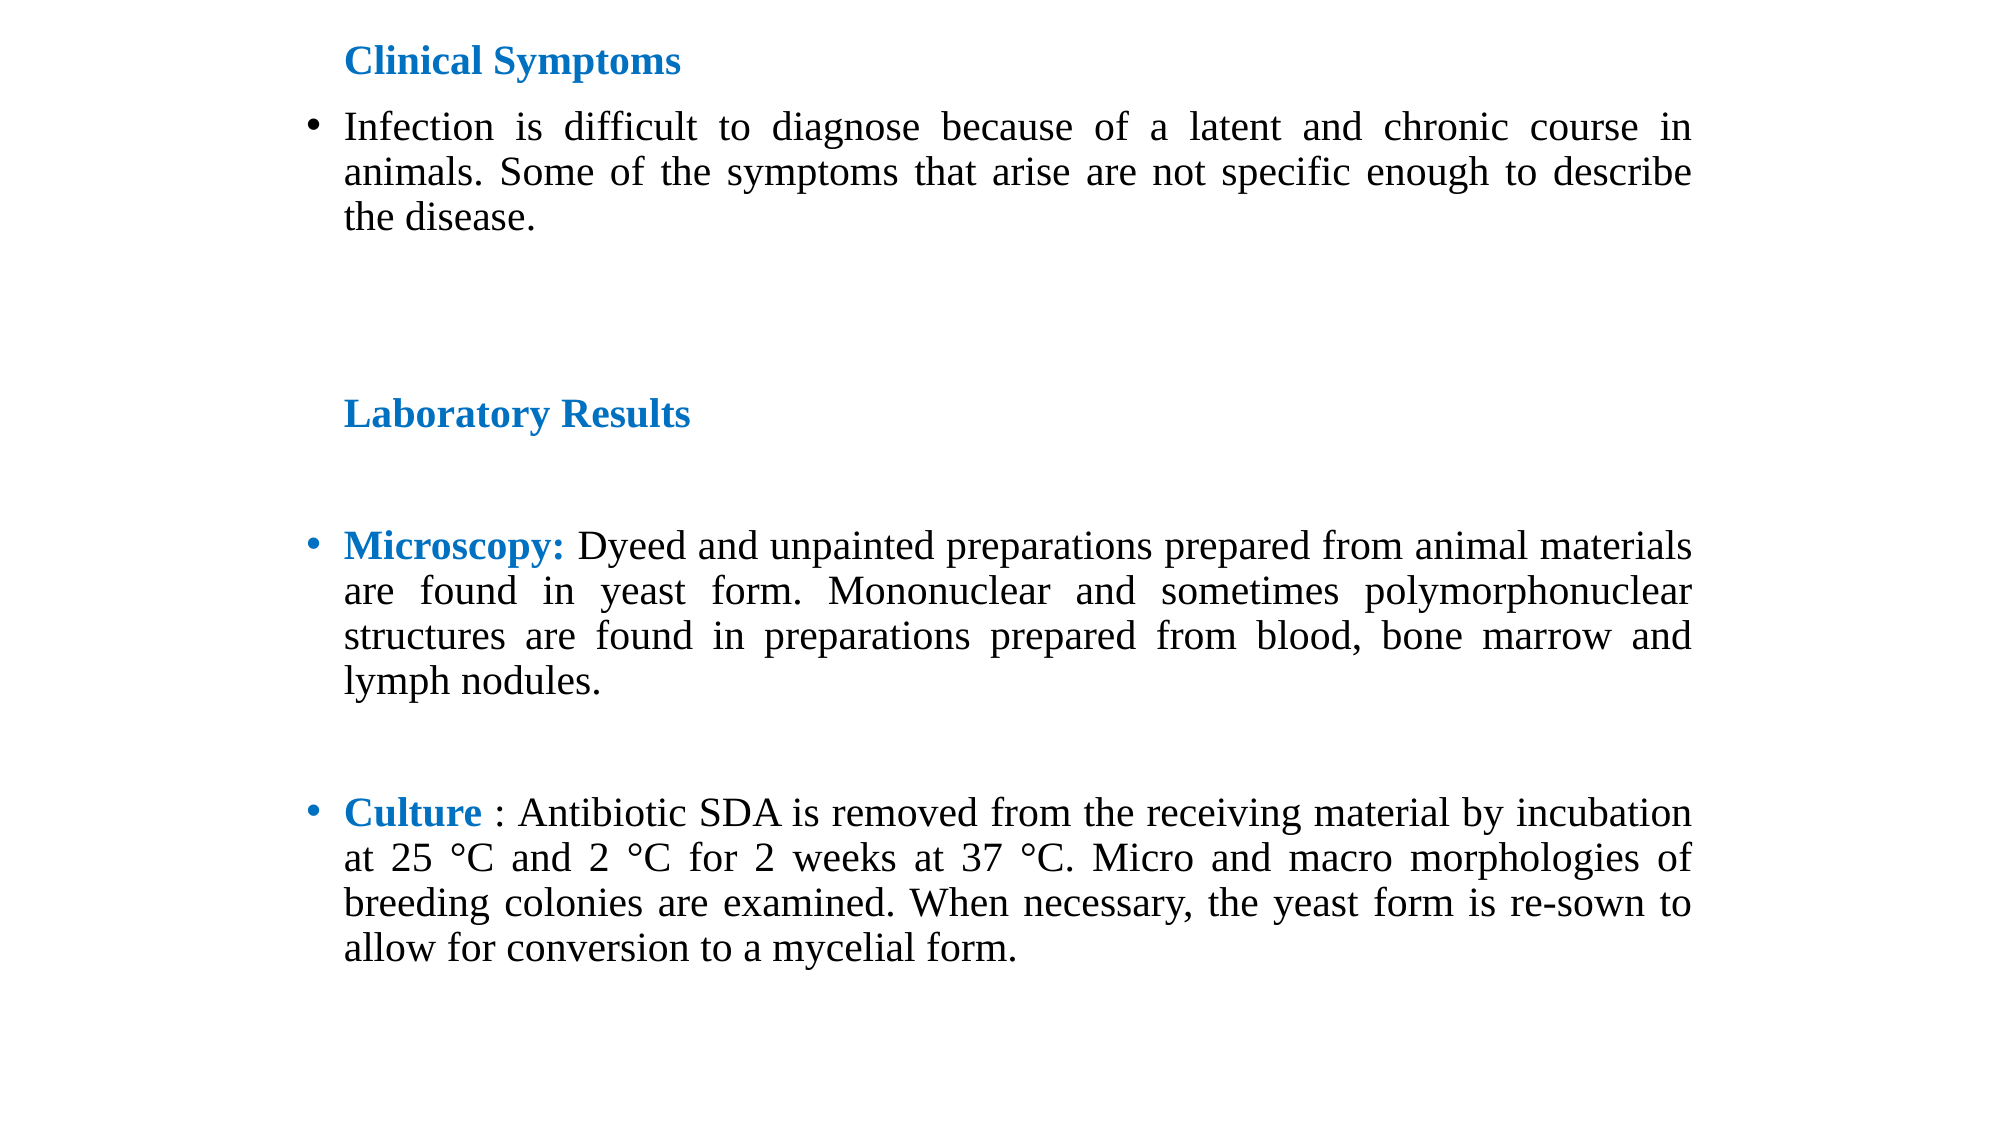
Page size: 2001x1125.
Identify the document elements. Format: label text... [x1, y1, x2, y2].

list Clinical Symptoms Infection is difficult to diagnose because of a latent and chronic course in animals. Some of the symptoms that arise are not specific enough to describe the disease. Laboratory Results Microscopy: Dyeed and unpainted preparations prepared from animal materials are found in yeast form. Mononuclear and sometimes polymorphonuclear structures are found in preparations prepared from blood, bone marrow and lymph nodules. Culture : Antibiotic SDA is removed from the receiving material by incubation at 25 °C and 2 °C for 2 weeks at 37 °C. Micro and macro morphologies of breeding colonies are examined. When necessary, the yeast form is re-sown to allow for conversion to a mycelial form. [291, 30, 1709, 1083]
